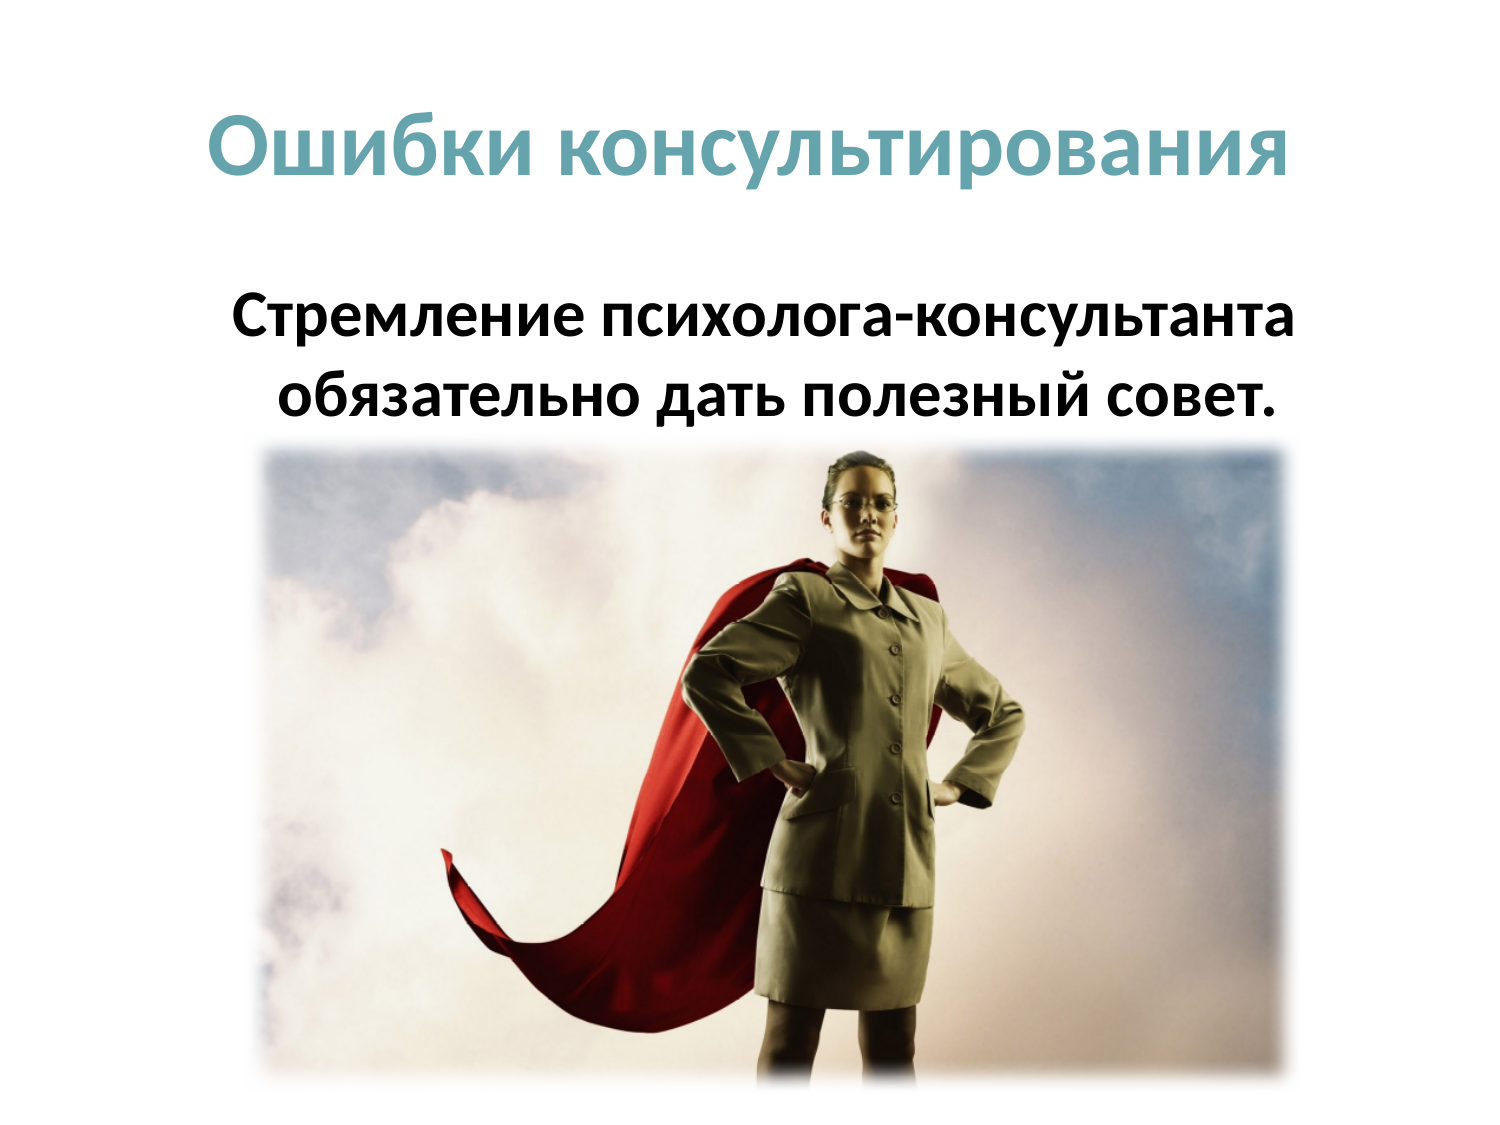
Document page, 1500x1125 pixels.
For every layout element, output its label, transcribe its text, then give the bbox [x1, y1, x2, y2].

title Ошибки консультирования [75, 45, 1425, 233]
list Стремление психолога-консультанта обязательно дать полезный совет. [75, 262, 1425, 1005]
picture [245, 433, 1301, 1093]
